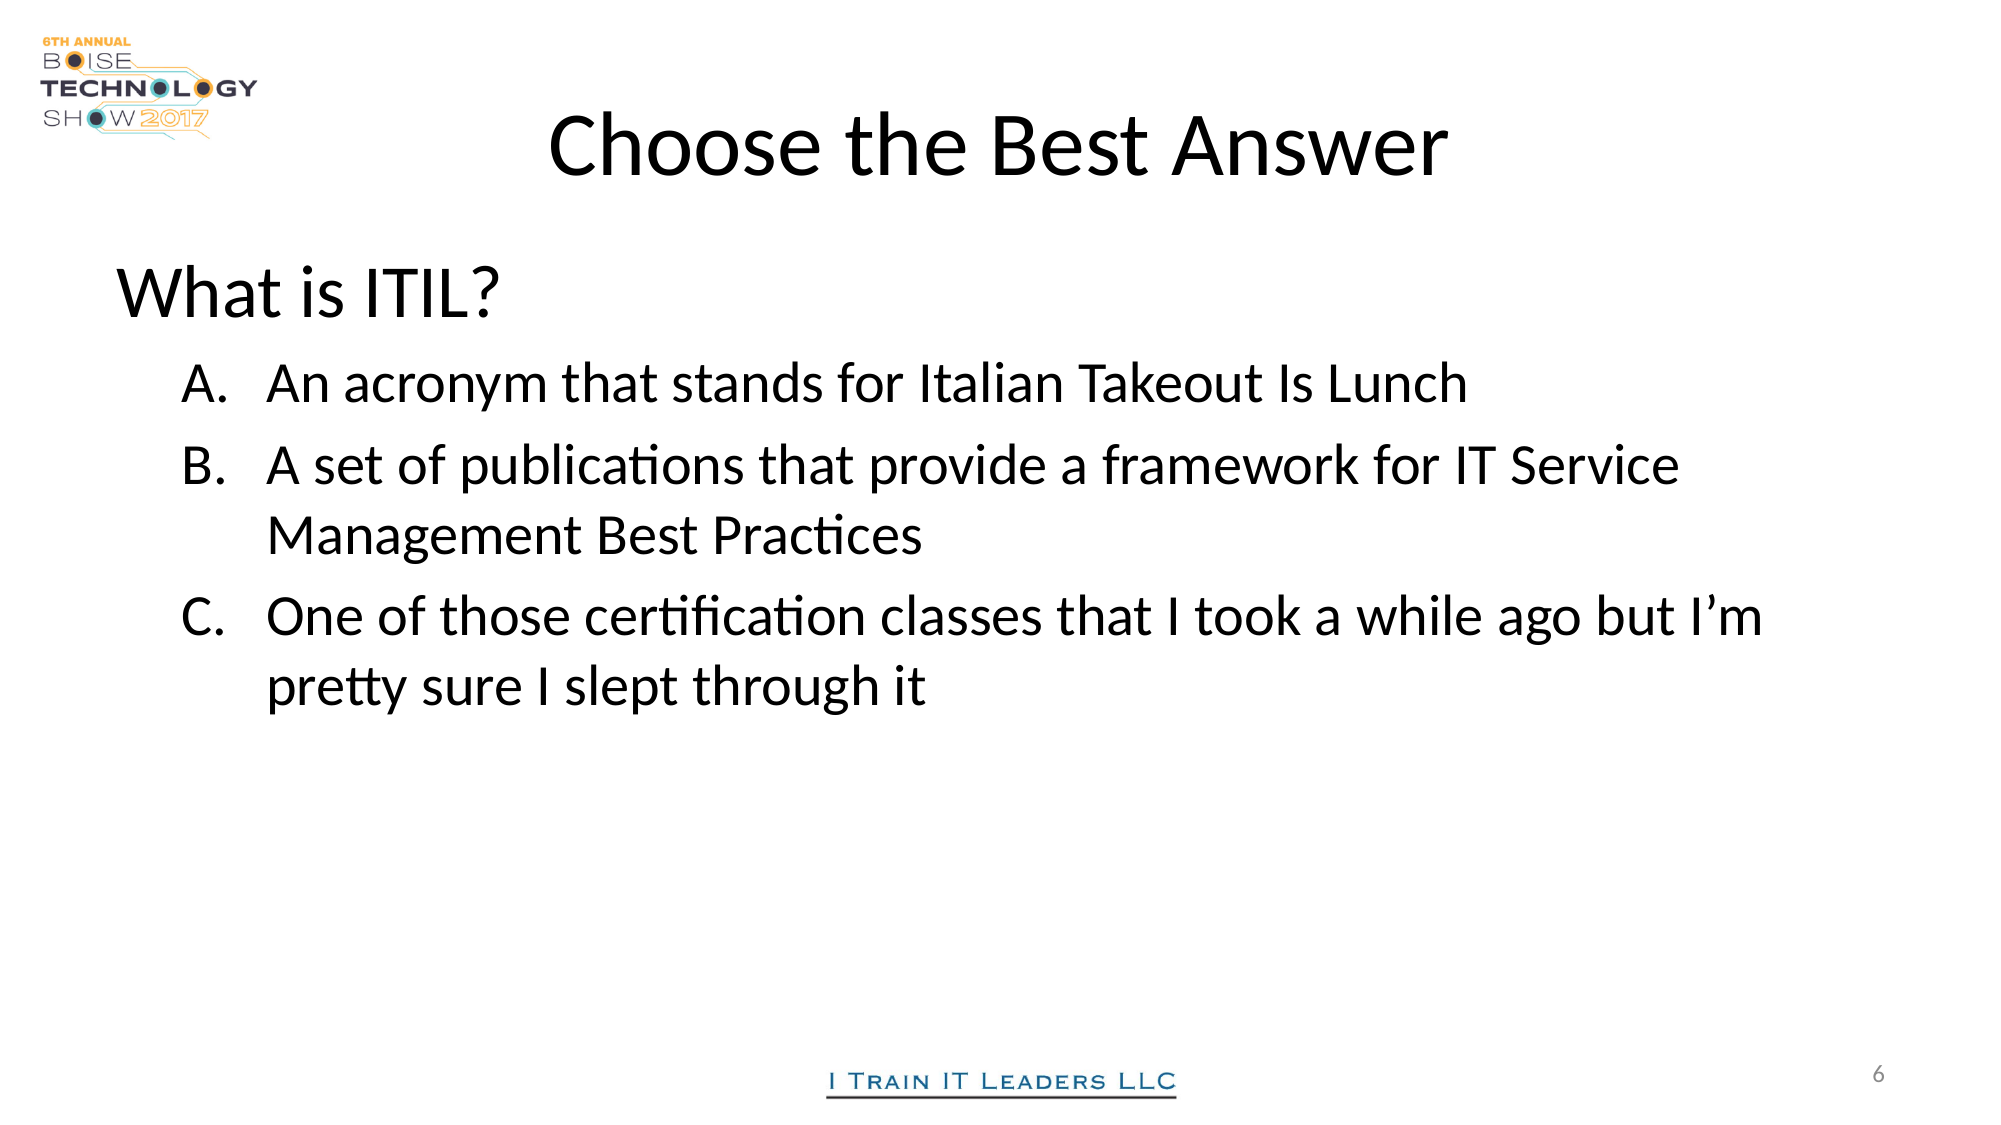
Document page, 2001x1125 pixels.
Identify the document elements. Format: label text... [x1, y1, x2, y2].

picture [815, 1051, 1185, 1105]
picture [34, 29, 272, 156]
list What is ITIL? An acronym that stands for Italian Takeout Is Lunch A set of publications that provide a framework for IT Service Management Best Practices One of those certification classes that I took a while ago but I’m pretty sure I slept through it [101, 235, 1902, 1022]
title Choose the Best Answer [99, 45, 1900, 233]
slide_number 6 [1433, 1042, 1900, 1103]
